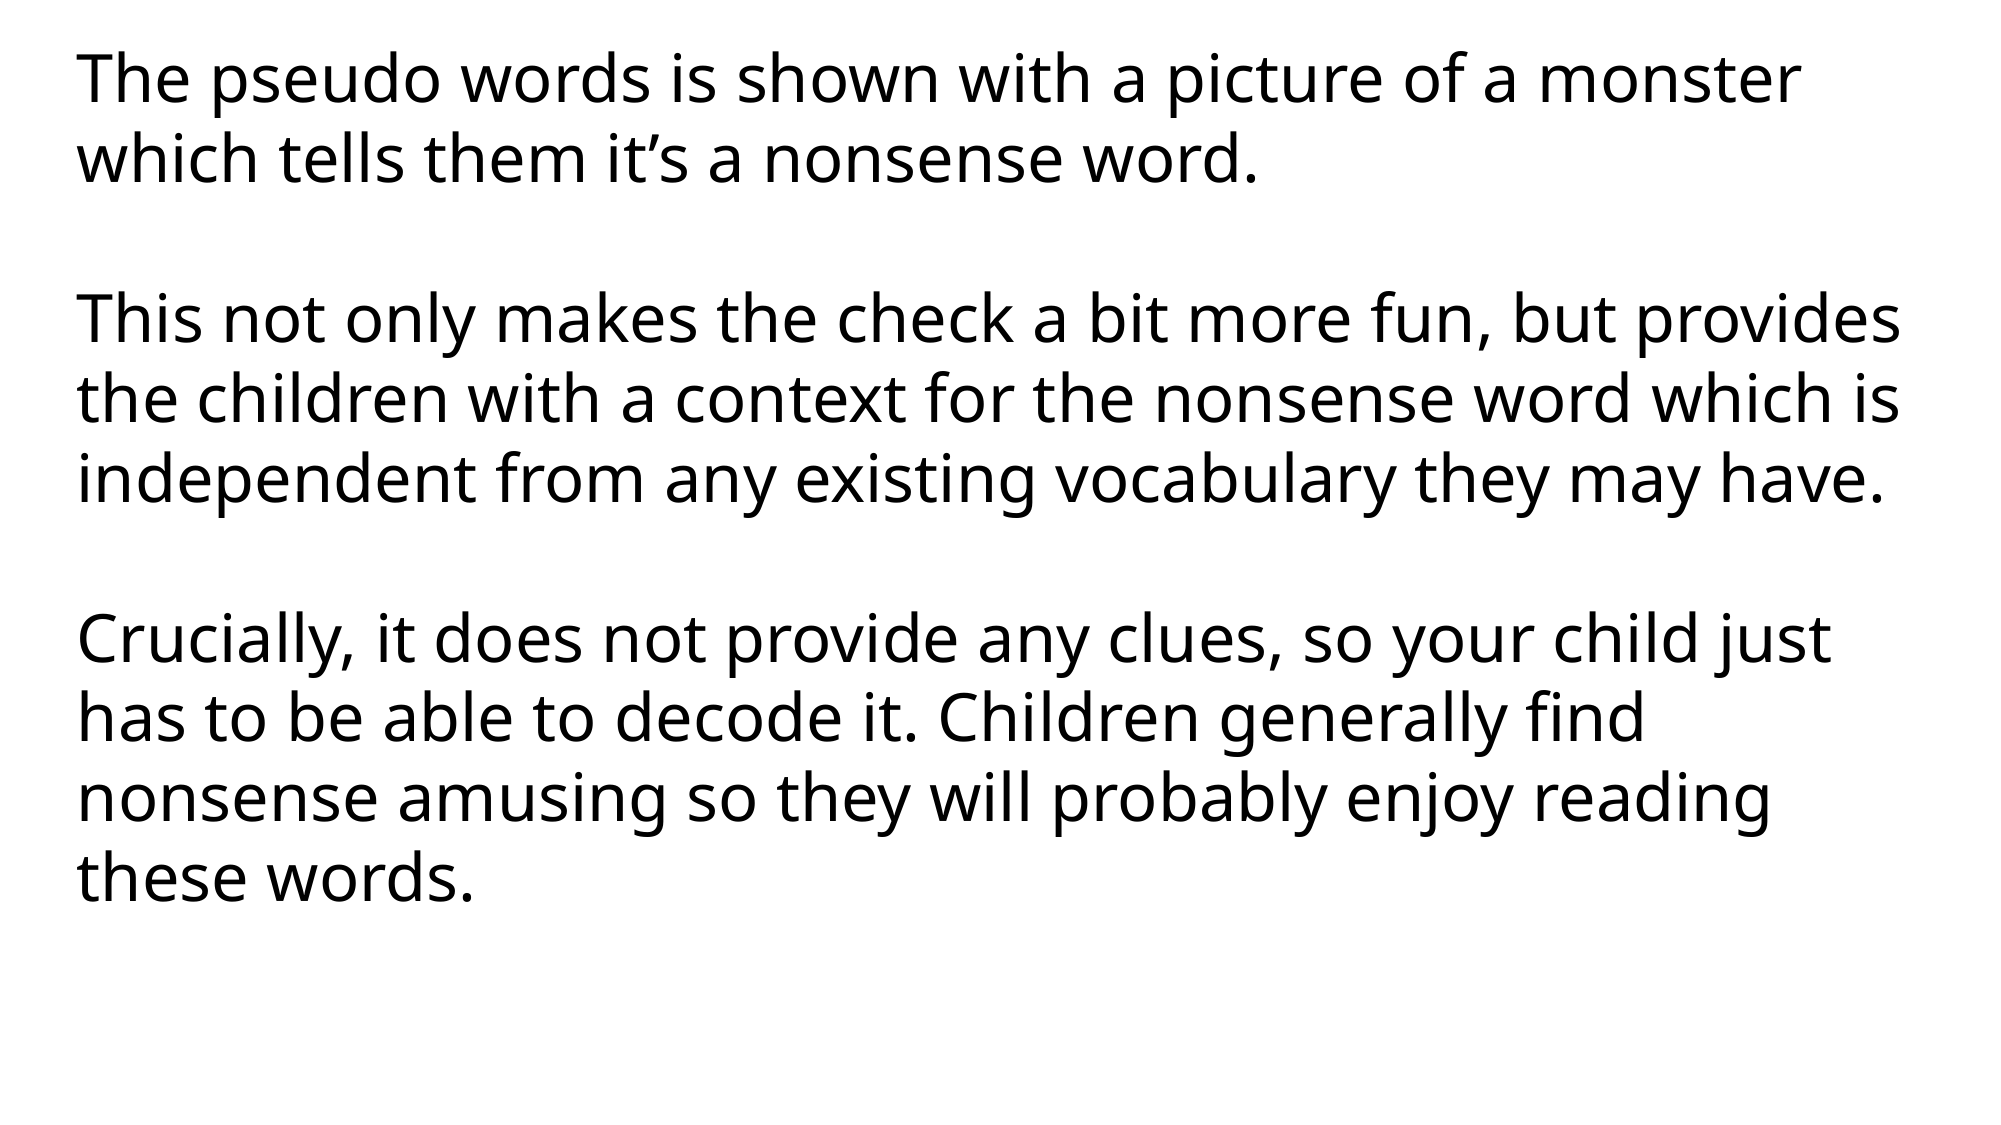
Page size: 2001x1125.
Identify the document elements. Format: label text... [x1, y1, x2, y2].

text_box The pseudo words is shown with a picture of a monster which tells them it’s a nonsense word. This not only makes the check a bit more fun, but provides the children with a context for the nonsense word which is independent from any existing vocabulary they may have. Crucially, it does not provide any clues, so your child just has to be able to decode it. Children generally find nonsense amusing so they will probably enjoy reading these words. [62, 28, 1938, 923]
